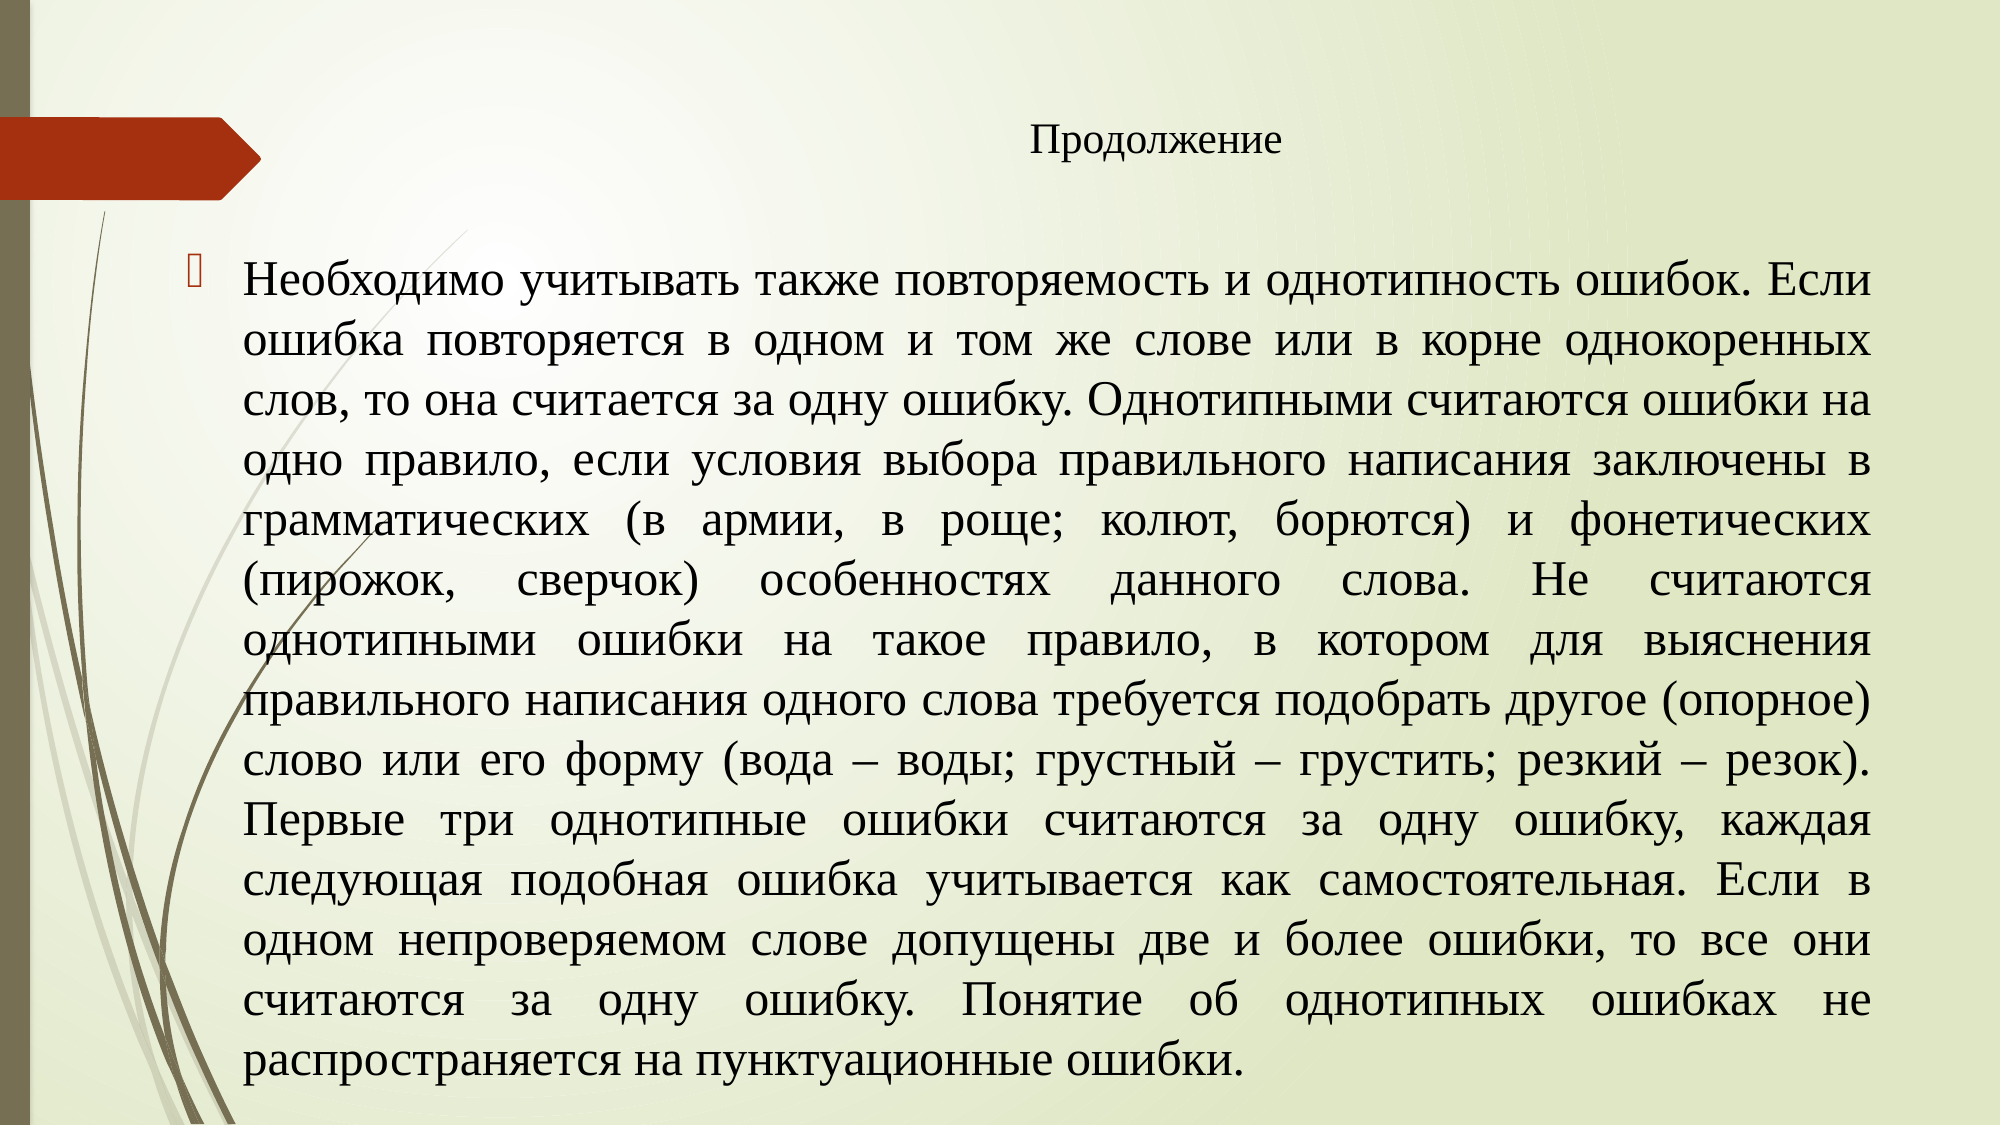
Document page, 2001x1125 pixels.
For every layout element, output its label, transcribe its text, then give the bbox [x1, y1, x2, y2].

title Продолжение [425, 102, 1888, 223]
list Необходимо учитывать также повторяемость и однотипность ошибок. Если ошибка повторяется в одном и том же слове или в корне однокоренных слов, то она считается за одну ошибку. Однотипными считаются ошибки на одно правило, если условия выбора правильного написания заключены в грамматических (в армии, в роще; колют, борются) и фонетических (пирожок, сверчок) особенностях данного слова. Не считаются однотипными ошибки на такое правило, в котором для выяснения правильного написания одного слова требуется подобрать другое (опорное) слово или его форму (вода – воды; грустный – грустить; резкий – резок). Первые три однотипные ошибки считаются за одну ошибку, каждая следующая подобная ошибка учитывается как самостоятельная. Если в одном непроверяемом слове допущены две и более ошибки, то все они считаются за одну ошибку. Понятие об однотипных ошибках не распространяется на пунктуационные ошибки. [171, 237, 1888, 1078]
